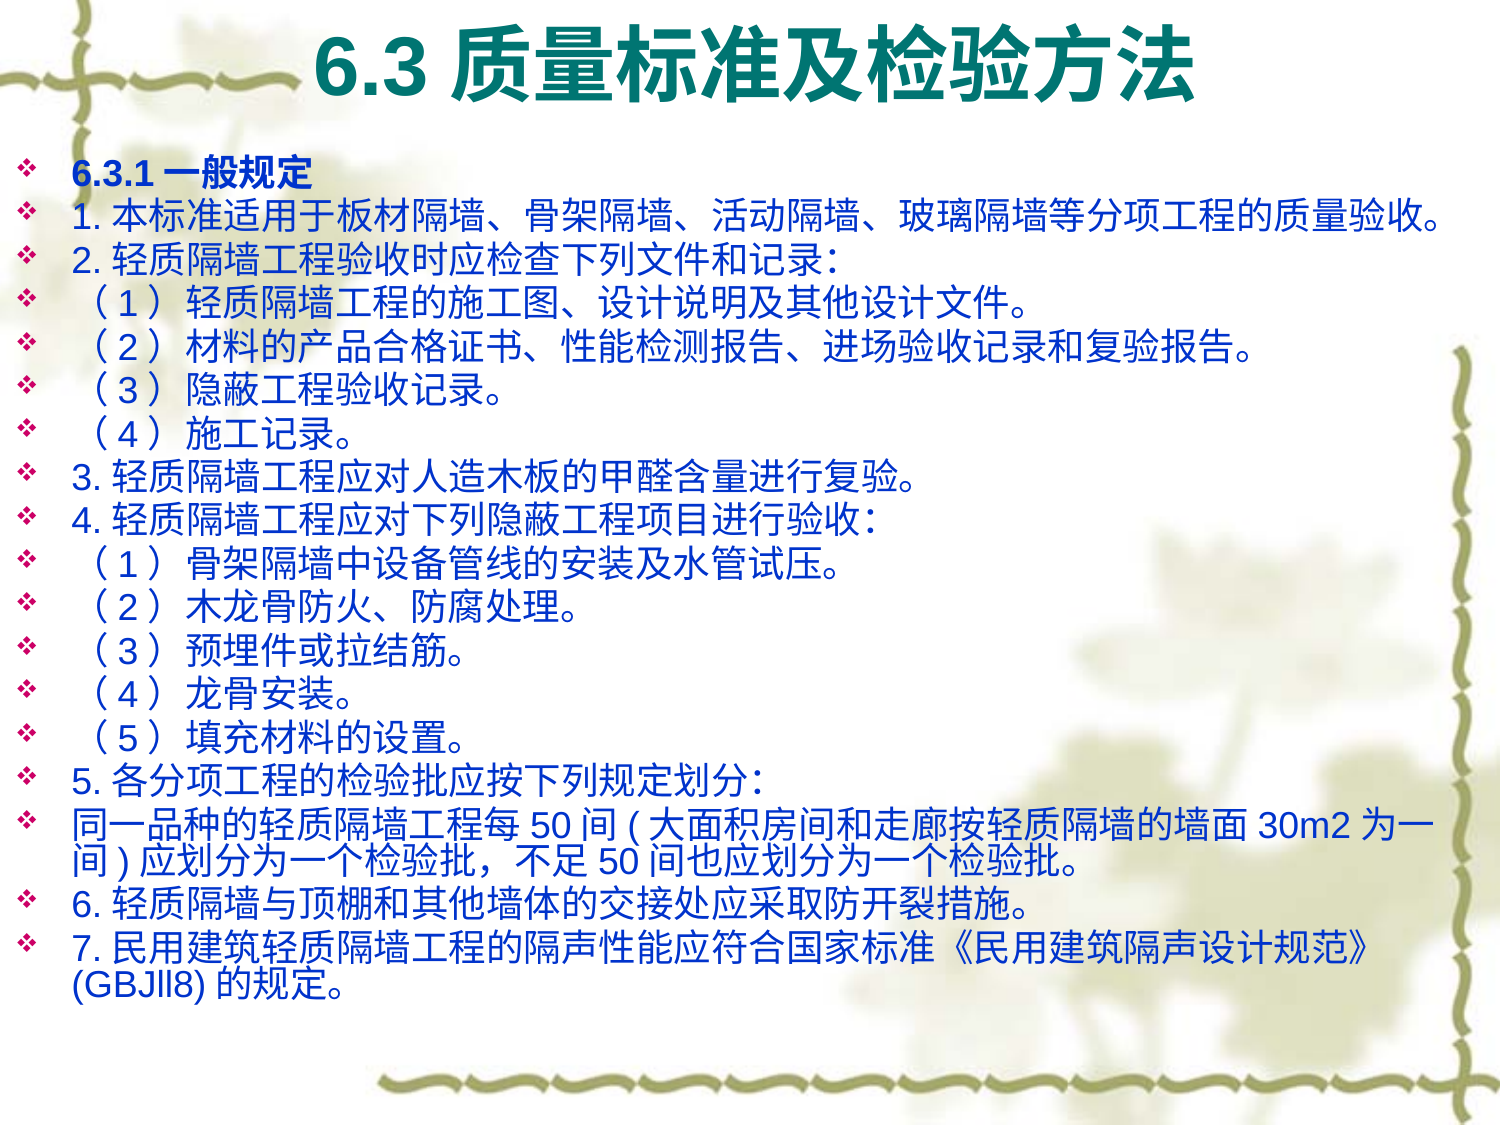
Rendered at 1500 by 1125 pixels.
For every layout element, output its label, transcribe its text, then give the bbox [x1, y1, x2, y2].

picture [0, 0, 1500, 149]
title 6.3质量标准及检验方法 [49, 0, 1463, 125]
list 6.3.1一般规定 1.本标准适用于板材隔墙、骨架隔墙、活动隔墙、玻璃隔墙等分项工程的质量验收。 2.轻质隔墙工程验收时应检查下列文件和记录： （1）轻质隔墙工程的施工图、设计说明及其他设计文件。 （2）材料的产品合格证书、性能检测报告、进场验收记录和复验报告。 （3）隐蔽工程验收记录。 （4）施工记录。 3.轻质隔墙工程应对人造木板的甲醛含量进行复验。 4.轻质隔墙工程应对下列隐蔽工程项目进行验收： （1）骨架隔墙中设备管线的安装及水管试压。 （2）木龙骨防火、防腐处理。 （3）预埋件或拉结筋。 （4）龙骨安装。 （5）填充材料的设置。 5.各分项工程的检验批应按下列规定划分： 同一品种的轻质隔墙工程每50间(大面积房间和走廊按轻质隔墙的墙面30m2为一间)应划分为一个检验批，不足50间也应划分为一个检验批。 6.轻质隔墙与顶棚和其他墙体的交接处应采取防开裂措施。 7.民用建筑轻质隔墙工程的隔声性能应符合国家标准《民用建筑隔声设计规范》(GBJll8)的规定。 [0, 149, 1500, 1125]
